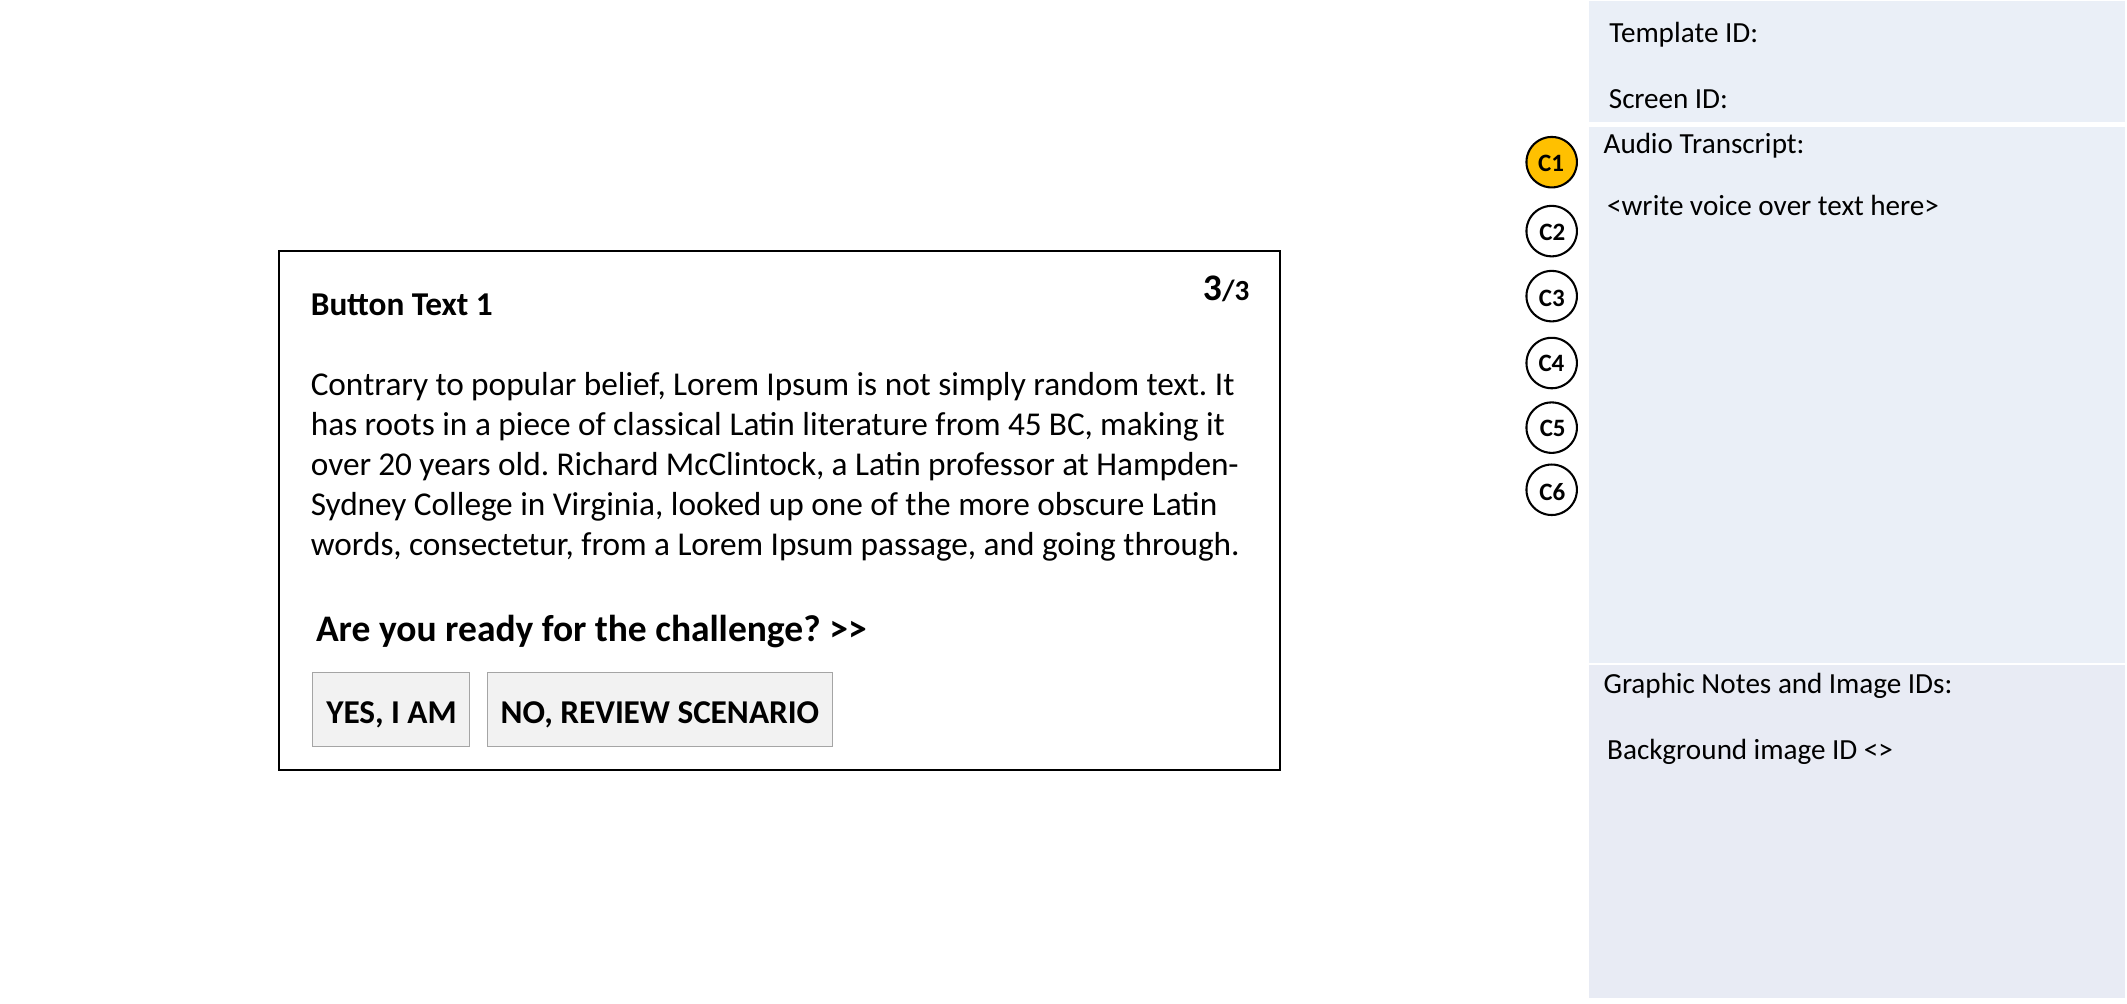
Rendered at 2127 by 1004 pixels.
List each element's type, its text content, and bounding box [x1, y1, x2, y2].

text_box NO, REVIEW SCENARIO [487, 672, 833, 747]
text_box Background image ID <> [1592, 722, 2126, 773]
text_box Are you ready for the challenge? >> [301, 596, 897, 656]
text_box 3/3 [1188, 255, 1265, 316]
text_box <write voice over text here> [1596, 178, 2126, 229]
text_box Button Text 1 Contrary to popular belief, Lorem Ipsum is not simply random text. It has roots in a piece of classical Latin literature from 45 BC, making it over 20 years old. Richard McClintock, a Latin professor at Hampden-Sydney College in Virginia, looked up one of the more obscure Latin words, consectetur, from a Lorem Ipsum passage, and going through. [278, 250, 1281, 771]
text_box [1523, 131, 1596, 521]
text_box YES, I AM [312, 672, 470, 747]
